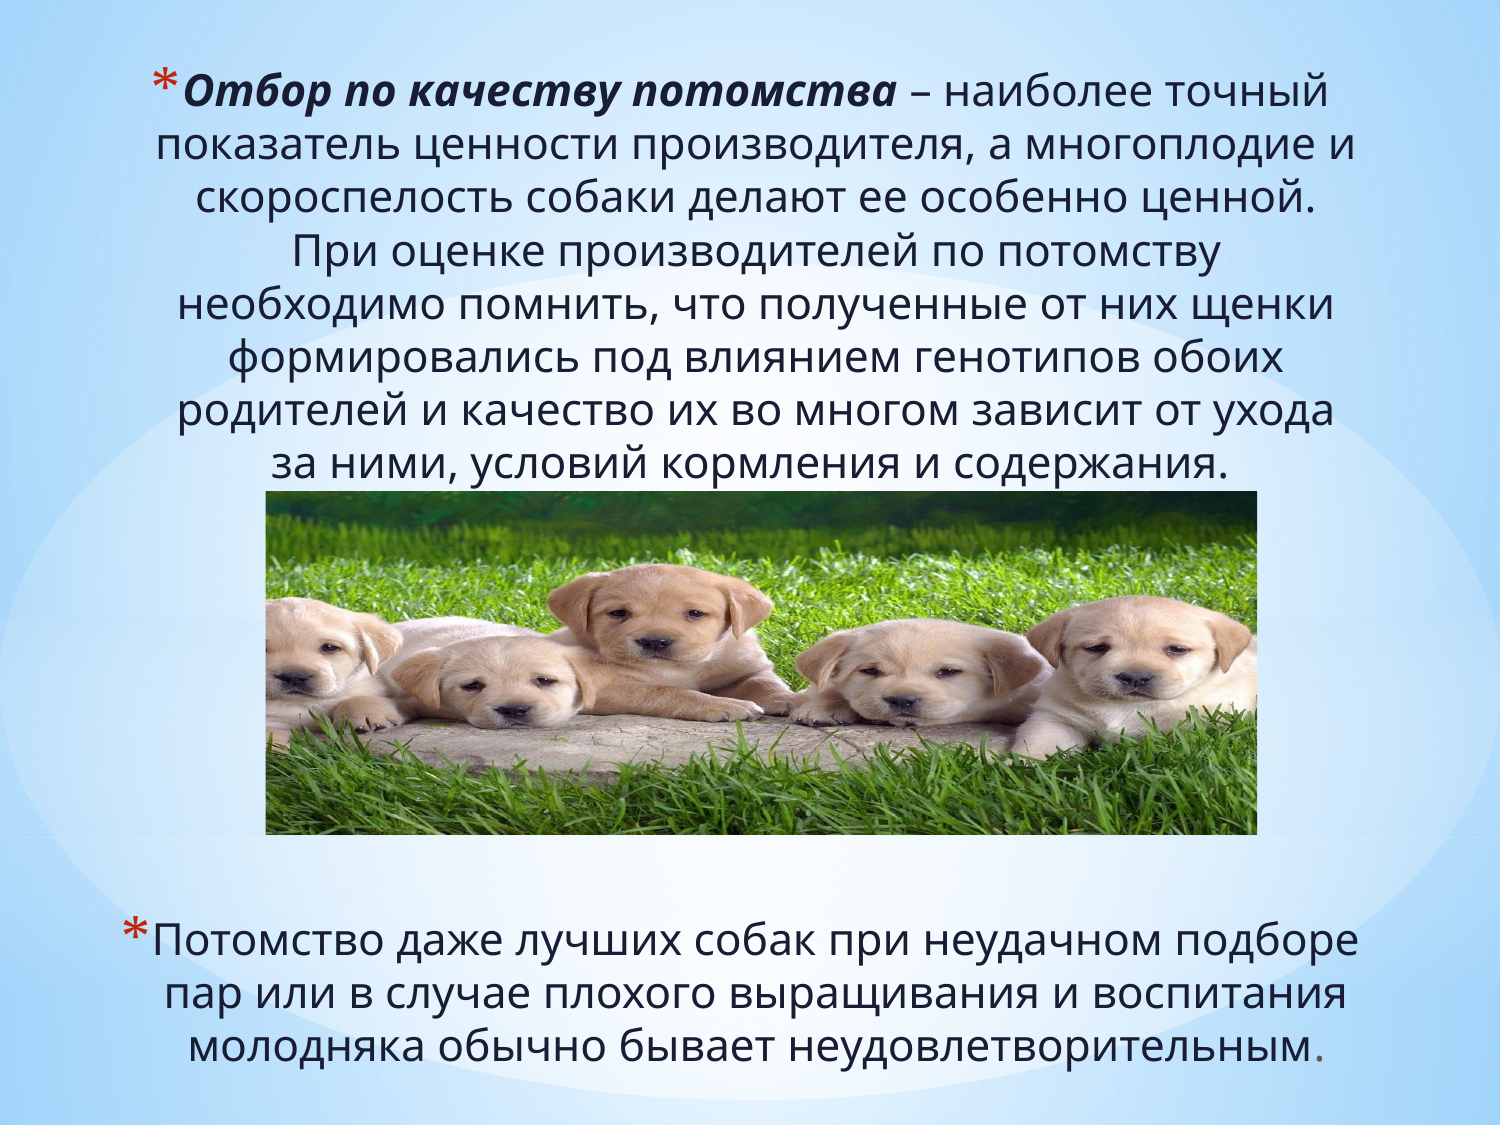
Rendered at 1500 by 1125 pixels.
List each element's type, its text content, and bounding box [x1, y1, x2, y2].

list Отбор по качеству потомства – наиболее точный показатель ценности производителя, а многоплодие и скороспелость собаки делают ее особенно ценной. При оценке производителей по потомству необходимо помнить, что полученные от них щенки формировались под влиянием генотипов обоих родителей и качество их во многом зависит от ухода за ними, условий кормления и содержания. Потомство даже лучших собак при неудачном подборе пар или в случае плохого выращивания и воспитания молодняка обычно бывает неудовлетворительным. [100, 54, 1376, 1125]
picture [265, 491, 1258, 835]
